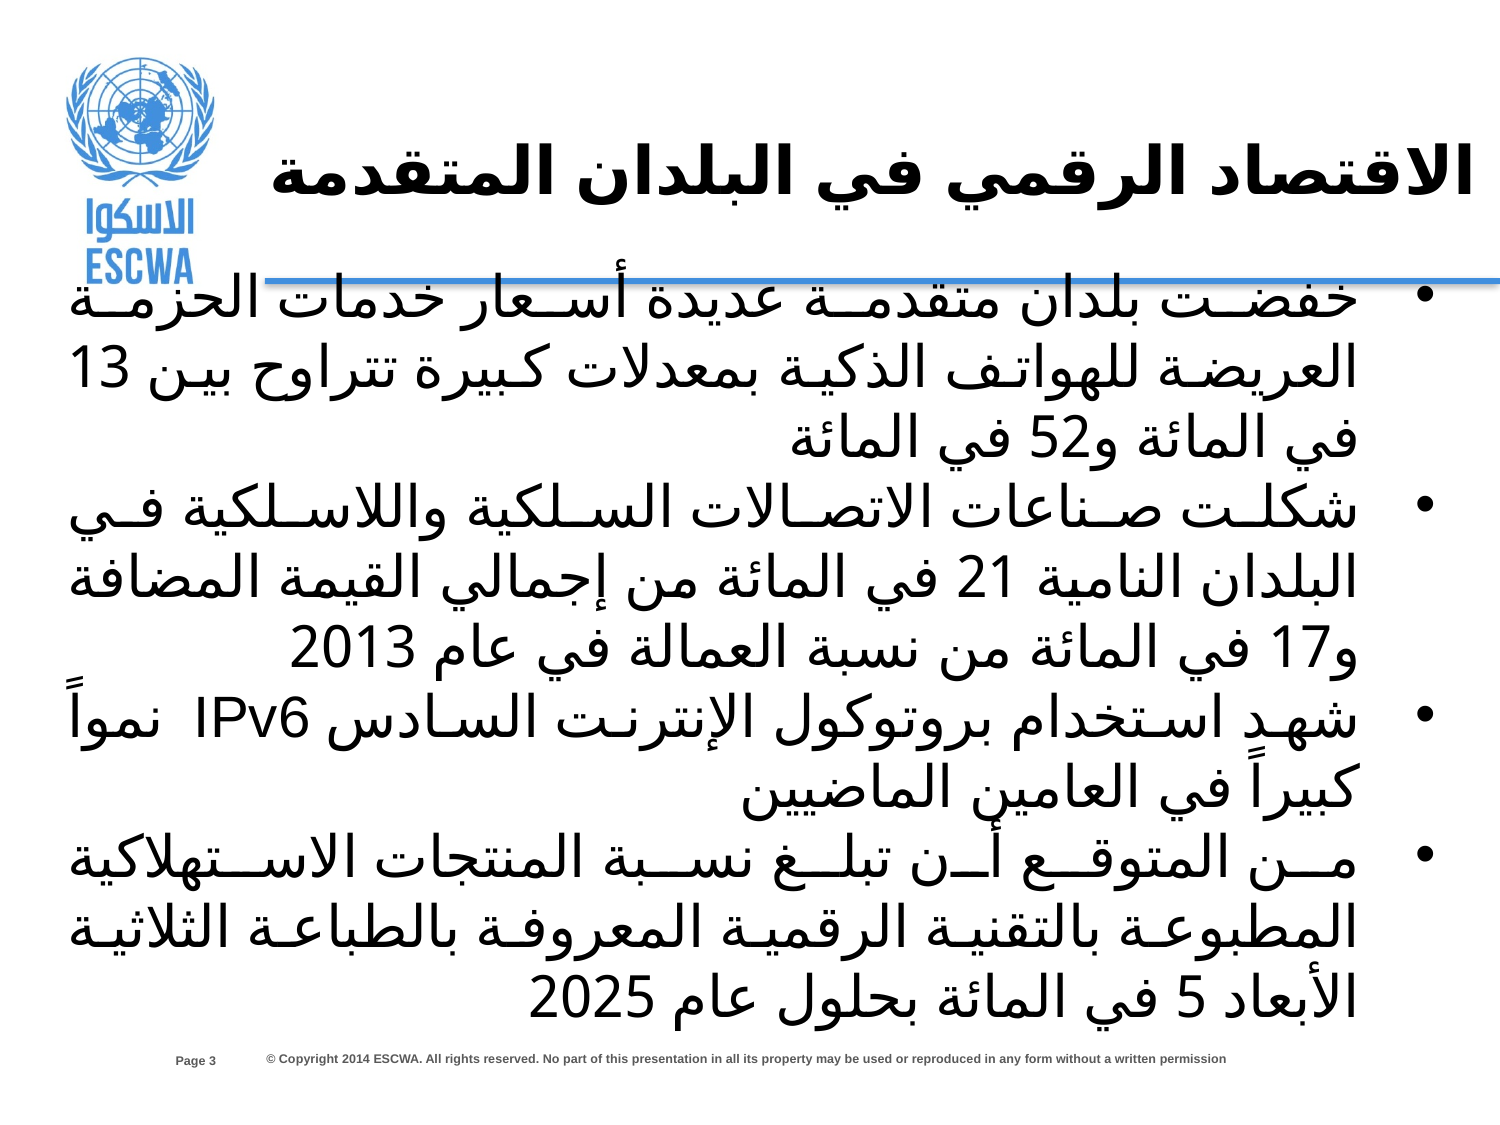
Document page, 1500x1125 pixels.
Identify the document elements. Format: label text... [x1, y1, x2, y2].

text_box خفضت بلدان متقدمة عديدة أسعار خدمات الحزمة العريضة للهواتف الذكية بمعدلات كبيرة تتراوح بين 13 في المائة و52 في المائة شكلت صناعات الاتصالات السلكية واللاسلكية في البلدان النامية 21 في المائة من إجمالي القيمة المضافة و17 في المائة من نسبة العمالة في عام 2013 شهد استخدام بروتوكول الإنترنت السادس IPv6 نمواً كبيراً في العامين الماضيين من المتوقع أن تبلغ نسبة المنتجات الاستهلاكية المطبوعة بالتقنية الرقمية المعروفة بالطباعة الثلاثية الأبعاد 5 في المائة بحلول عام 2025 [52, 251, 1451, 1037]
text_box ملامح الاقتصاد الرقمي في البلدان المتقدمة [254, 120, 1500, 216]
picture [0, 0, 250, 303]
